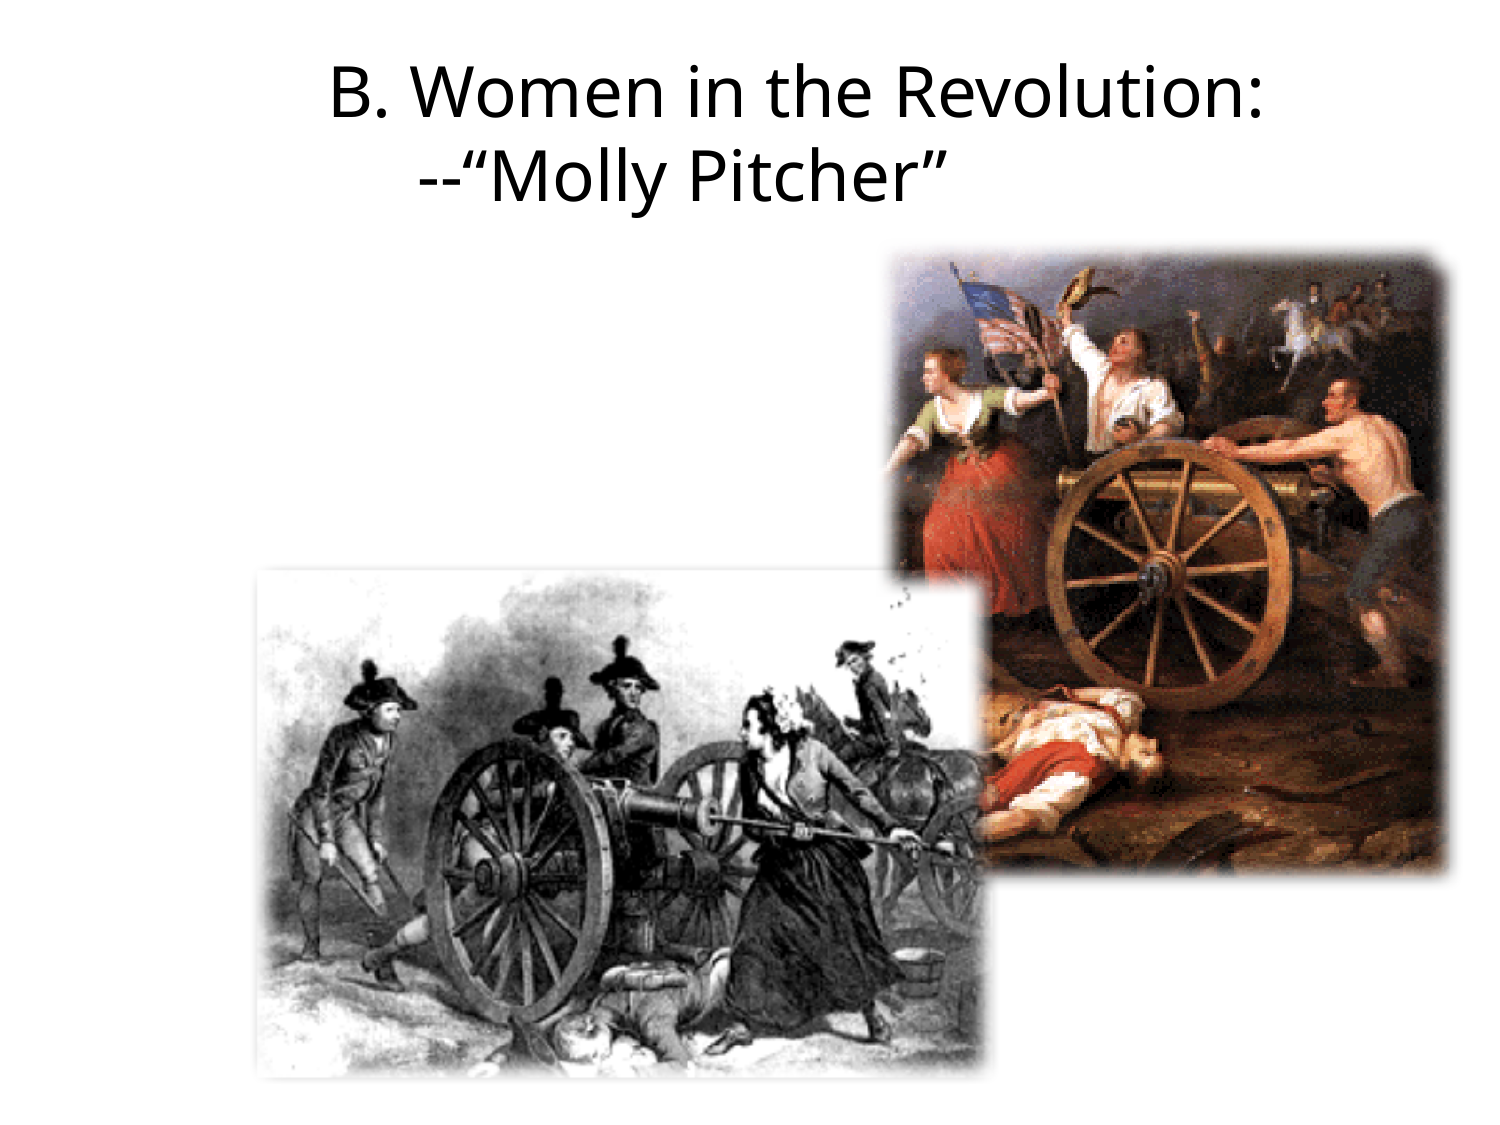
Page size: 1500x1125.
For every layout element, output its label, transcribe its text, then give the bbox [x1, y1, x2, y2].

title B. Women in the Revolution: --“Molly Pitcher” [275, 37, 1388, 225]
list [249, 562, 1001, 1086]
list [874, 237, 1474, 901]
